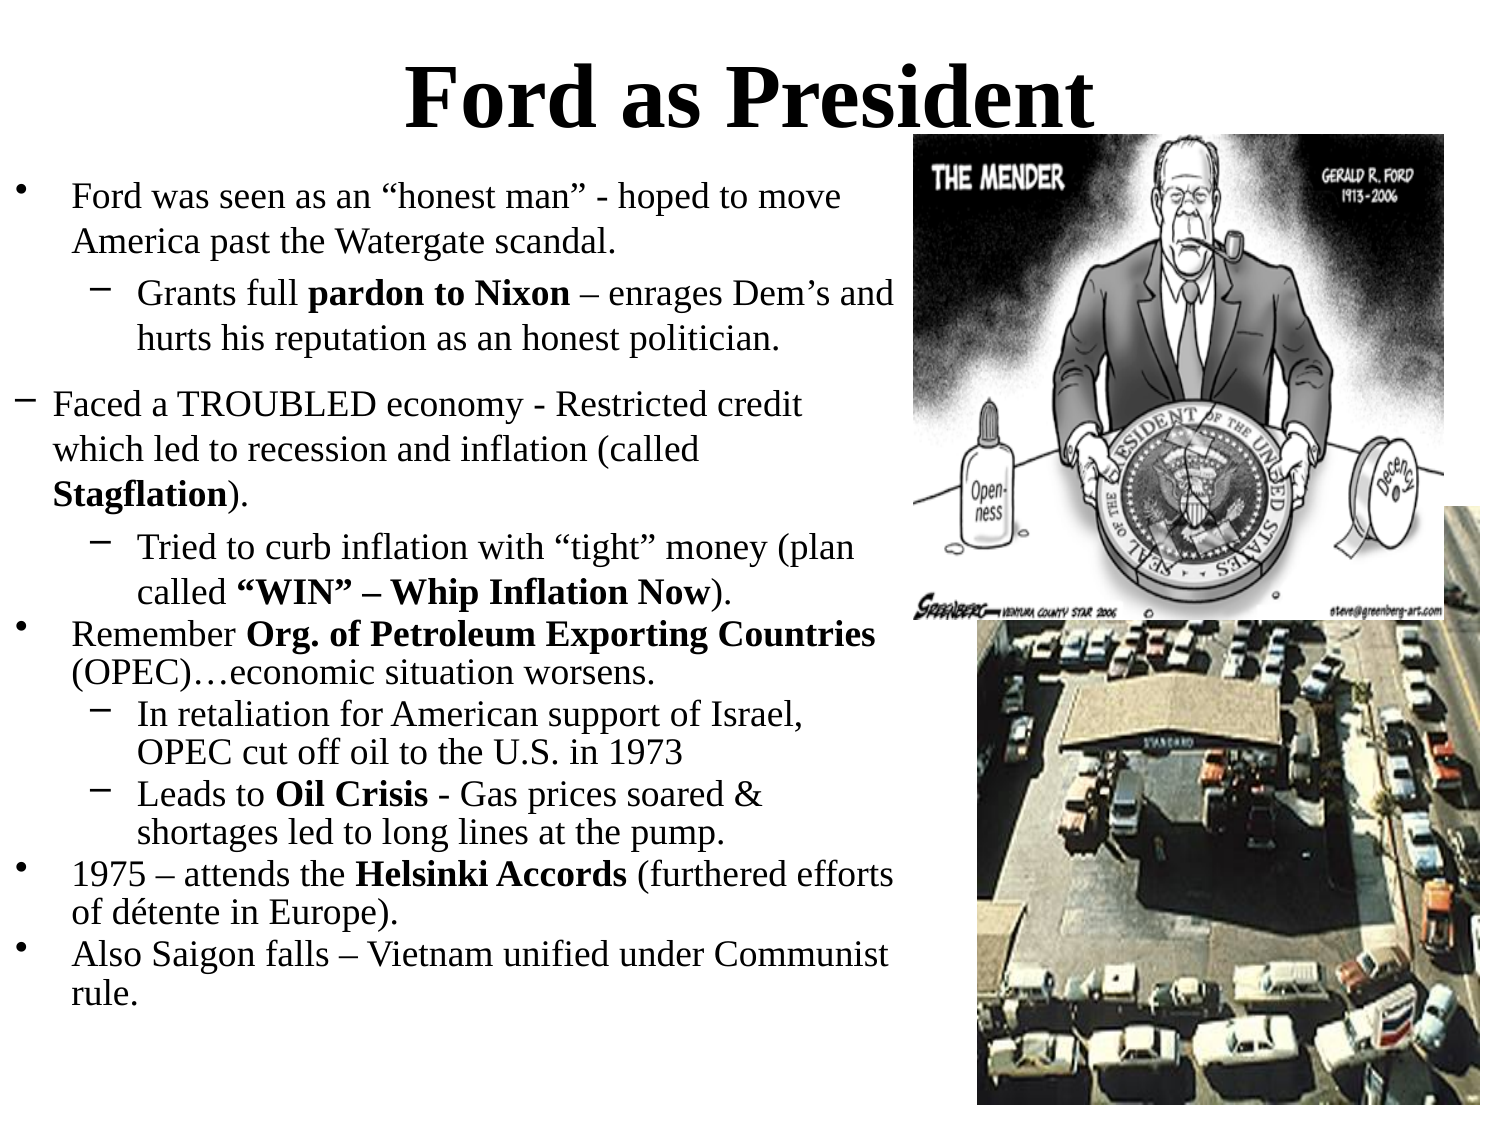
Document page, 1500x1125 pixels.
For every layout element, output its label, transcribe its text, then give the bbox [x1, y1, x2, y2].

list Ford was seen as an “honest man” - hoped to move America past the Watergate scandal. Grants full pardon to Nixon – enrages Dem’s and hurts his reputation as an honest politician. Faced a TROUBLED economy - Restricted credit which led to recession and inflation (called Stagflation). Tried to curb inflation with “tight” money (plan called “WIN” – Whip Inflation Now). Remember Org. of Petroleum Exporting Countries (OPEC)…economic situation worsens. In retaliation for American support of Israel, OPEC cut off oil to the U.S. in 1973 Leads to Oil Crisis - Gas prices soared & shortages led to long lines at the pump. 1975 – attends the Helsinki Accords (furthered efforts of détente in Europe). Also Saigon falls – Vietnam unified under Communist rule. [0, 163, 914, 1097]
picture [913, 134, 1481, 1106]
title Ford as President [103, 0, 1397, 163]
